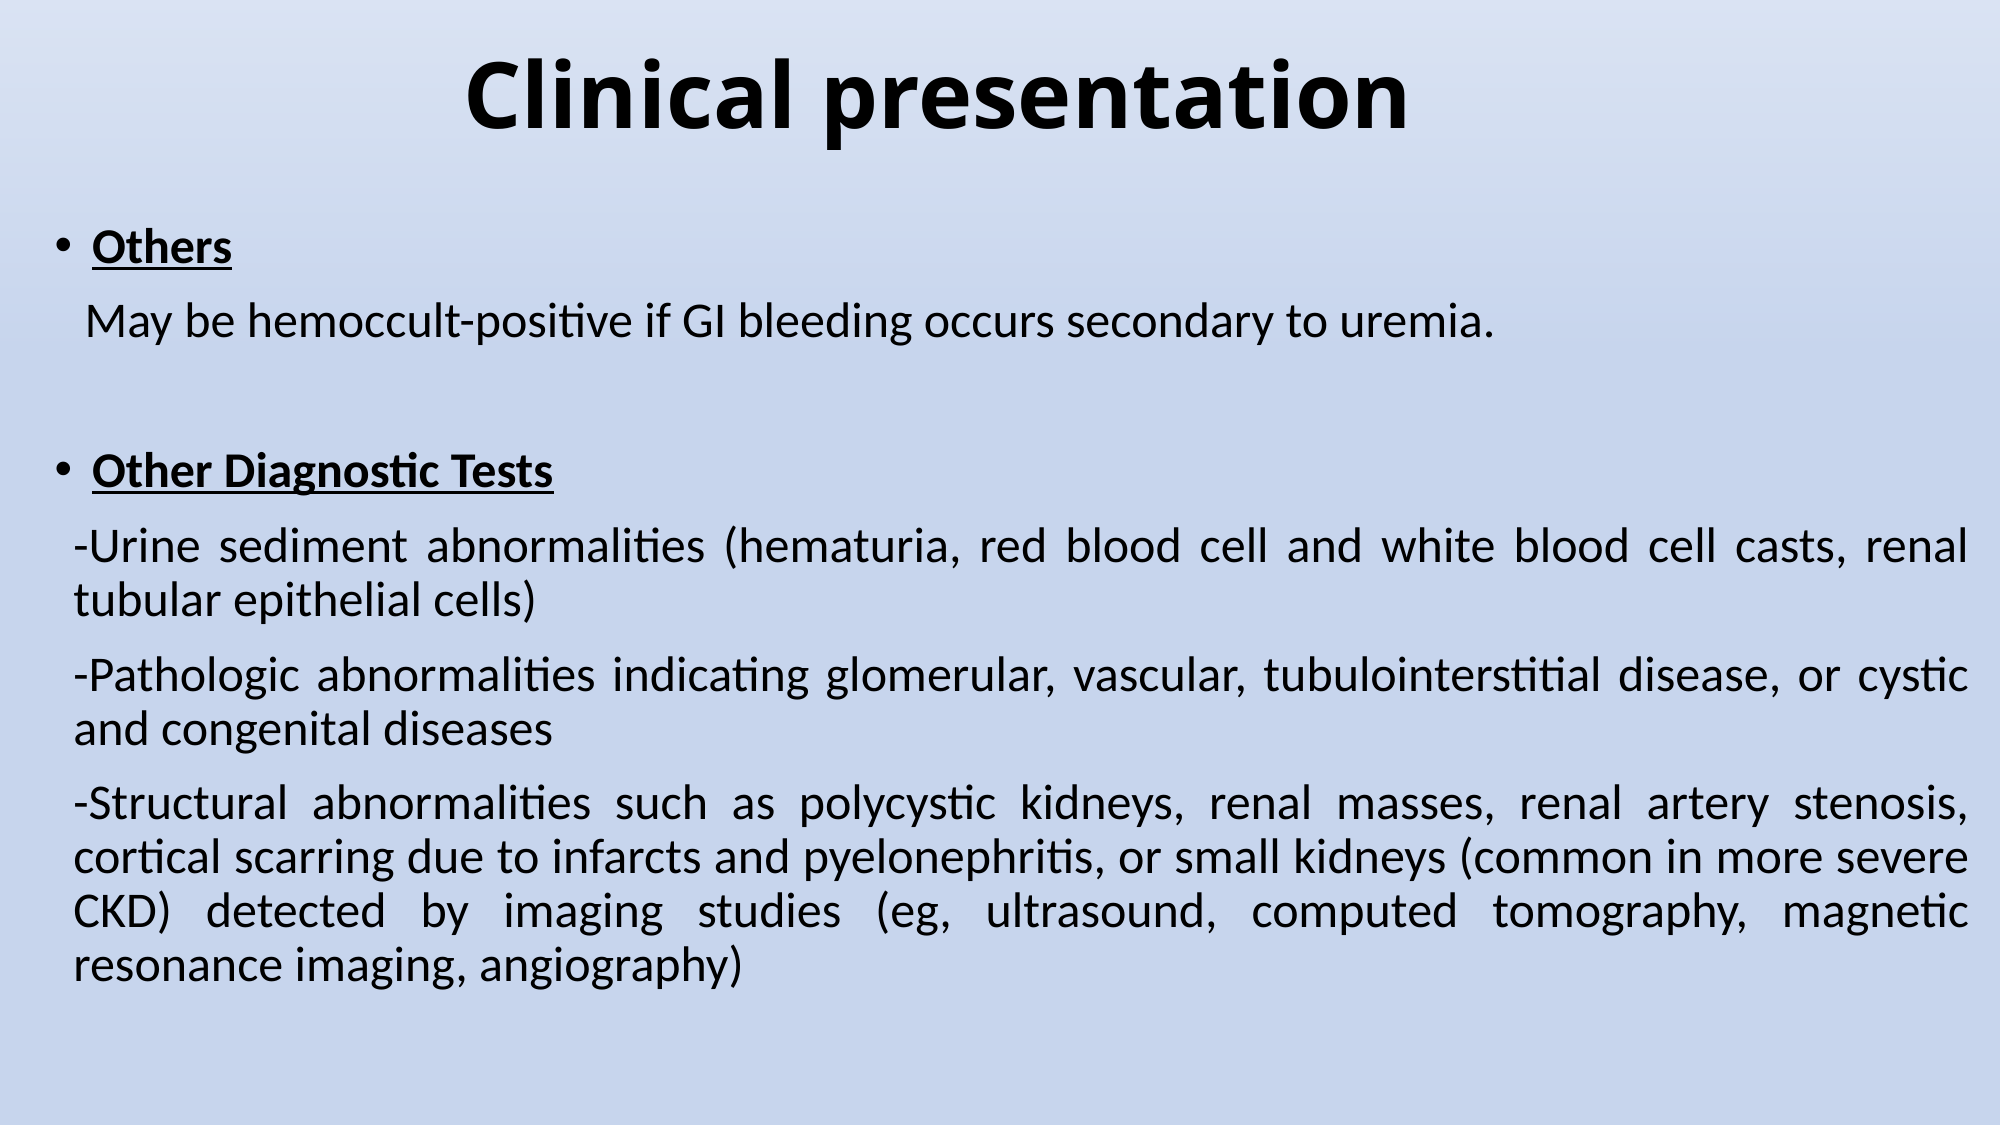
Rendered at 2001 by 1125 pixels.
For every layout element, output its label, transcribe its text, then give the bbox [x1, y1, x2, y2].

title Clinical presentation [324, 5, 1575, 193]
list Others May be hemoccult-positive if GI bleeding occurs secondary to uremia. Other Diagnostic Tests -Urine sediment abnormalities (hematuria, red blood cell and white blood cell casts, renal tubular epithelial cells) -Pathologic abnormalities indicating glomerular, vascular, tubulointerstitial disease, or cystic and congenital diseases -Structural abnormalities such as polycystic kidneys, renal masses, renal artery stenosis, cortical scarring due to infarcts and pyelonephritis, or small kidneys (common in more severe CKD) detected by imaging studies (eg, ultrasound, computed tomography, magnetic resonance imaging, angiography) [39, 212, 1986, 1100]
